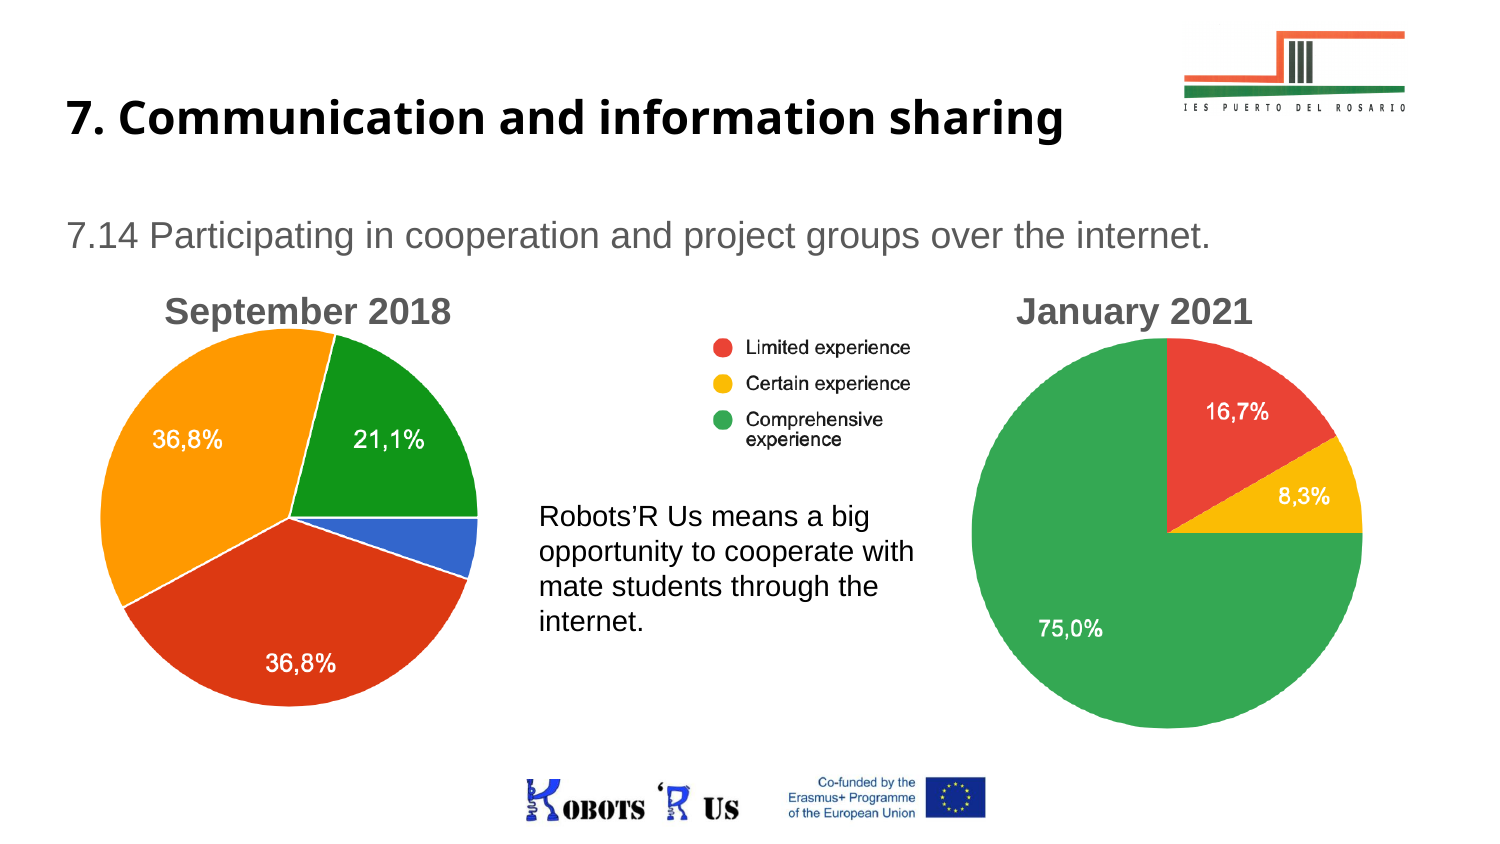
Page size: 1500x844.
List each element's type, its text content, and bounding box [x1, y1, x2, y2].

text_box September 2018 January 2021 [149, 264, 1415, 347]
picture [1182, 21, 1408, 72]
text_box Robots’R Us means a big opportunity to cooperate with mate students through the internet. [600, 482, 686, 653]
list 7.14 Participating in cooperation and project groups over the internet. [51, 189, 1449, 750]
picture [50, 286, 1000, 837]
picture [691, 316, 1384, 750]
title 7. Communication and information sharing [51, 72, 1449, 167]
